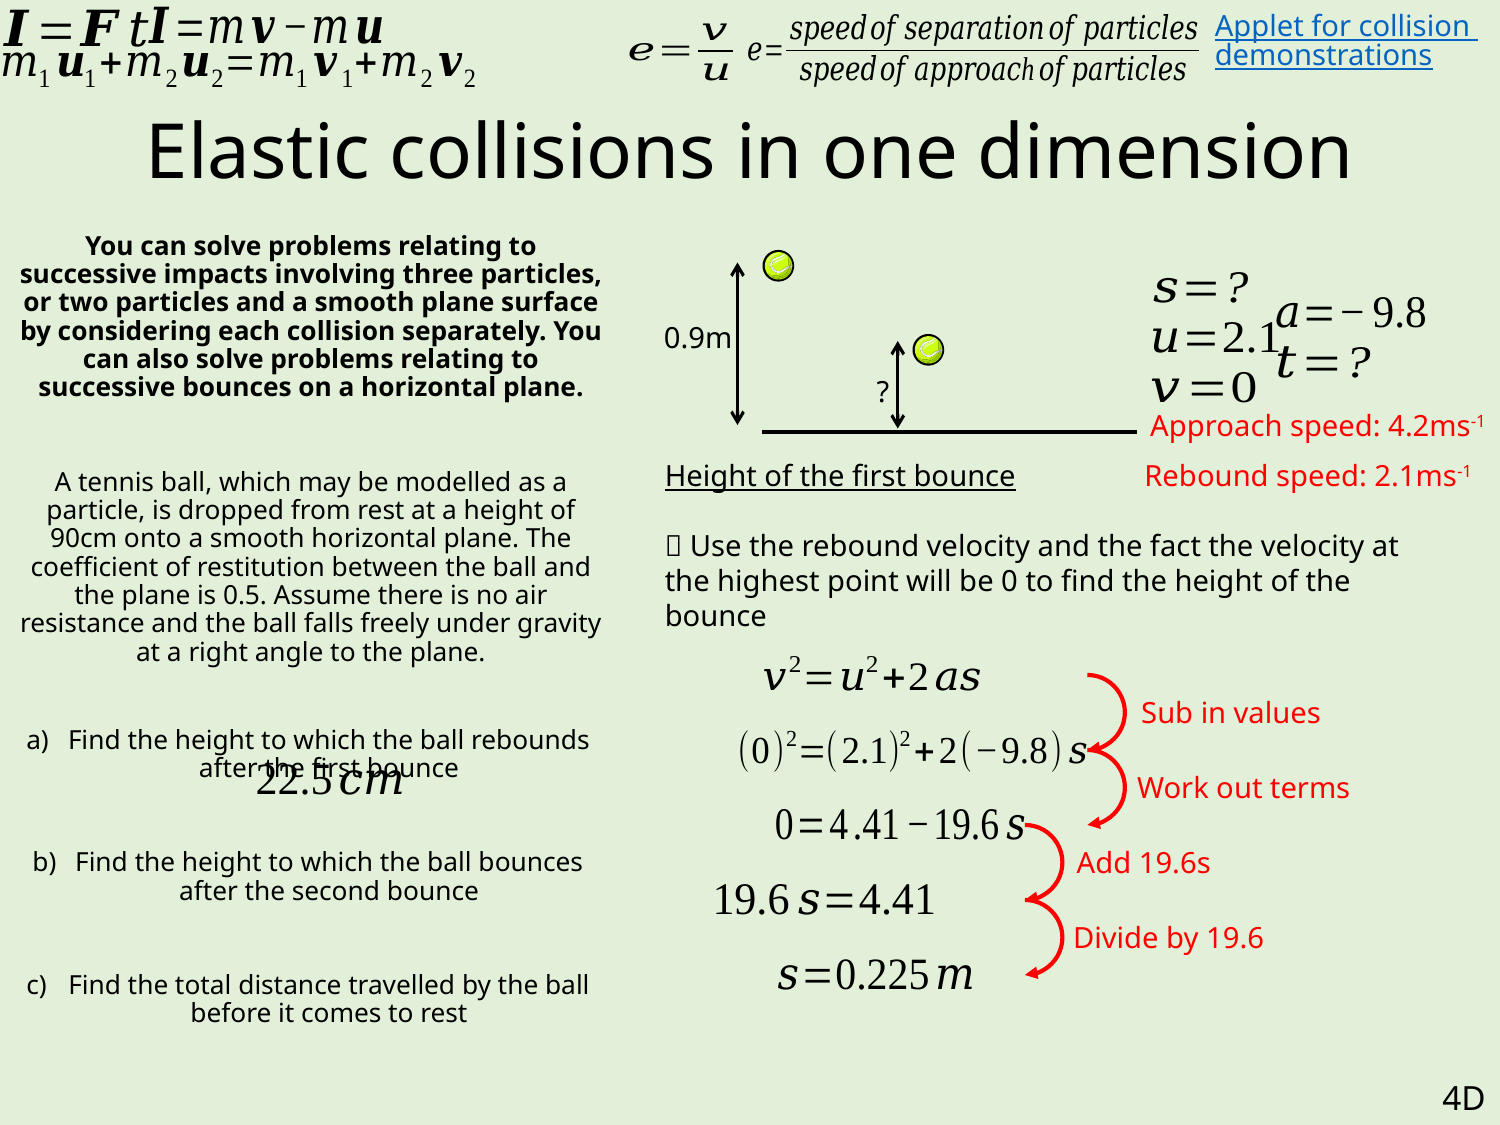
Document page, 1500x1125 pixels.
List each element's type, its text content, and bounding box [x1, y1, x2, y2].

picture [912, 333, 945, 366]
text_box Approach speed: 4.2ms-1 [1135, 399, 1500, 450]
text_box Add 19.6s [1037, 837, 1250, 888]
text_box Sub in values [1112, 687, 1350, 738]
text_box Rebound speed: 2.1ms-1 [1129, 449, 1488, 500]
text_box ? [861, 365, 897, 416]
title Elastic collisions in one dimension [103, 72, 1397, 236]
text_box [1087, 674, 1116, 751]
text_box 4D [1427, 1069, 1500, 1125]
text_box 0.9m [738, 312, 748, 363]
text_box 0.9m [649, 312, 737, 363]
text_box [1087, 749, 1116, 830]
text_box Height of the first bounce  Use the rebound velocity and the fact the velocity at the highest point will be 0 to find the height of the bounce [650, 449, 1450, 640]
text_box Divide by 19.6 [1049, 912, 1288, 963]
text_box [1024, 899, 1054, 980]
text_box ? [898, 365, 905, 416]
picture [762, 249, 795, 282]
text_box [1024, 824, 1054, 901]
text_box Applet for collision demonstrations [1199, 0, 1500, 55]
list You can solve problems relating to successive impacts involving three particles, or two particles and a smooth plane surface by considering each collision separately. You can also solve problems relating to successive bounces on a horizontal plane. A tennis ball, which may be modelled as a particle, is dropped from rest at a height of 90cm onto a smooth horizontal plane. The coefficient of restitution between the ball and the plane is 0.5. Assume there is no air resistance and the ball falls freely under gravity at a right angle to the plane. Find the height to which the ball rebounds after the first bounce Find the height to which the ball bounces after the second bounce Find the total distance travelled by the ball before it comes to rest [0, 224, 622, 1050]
text_box Work out terms [1112, 762, 1375, 813]
